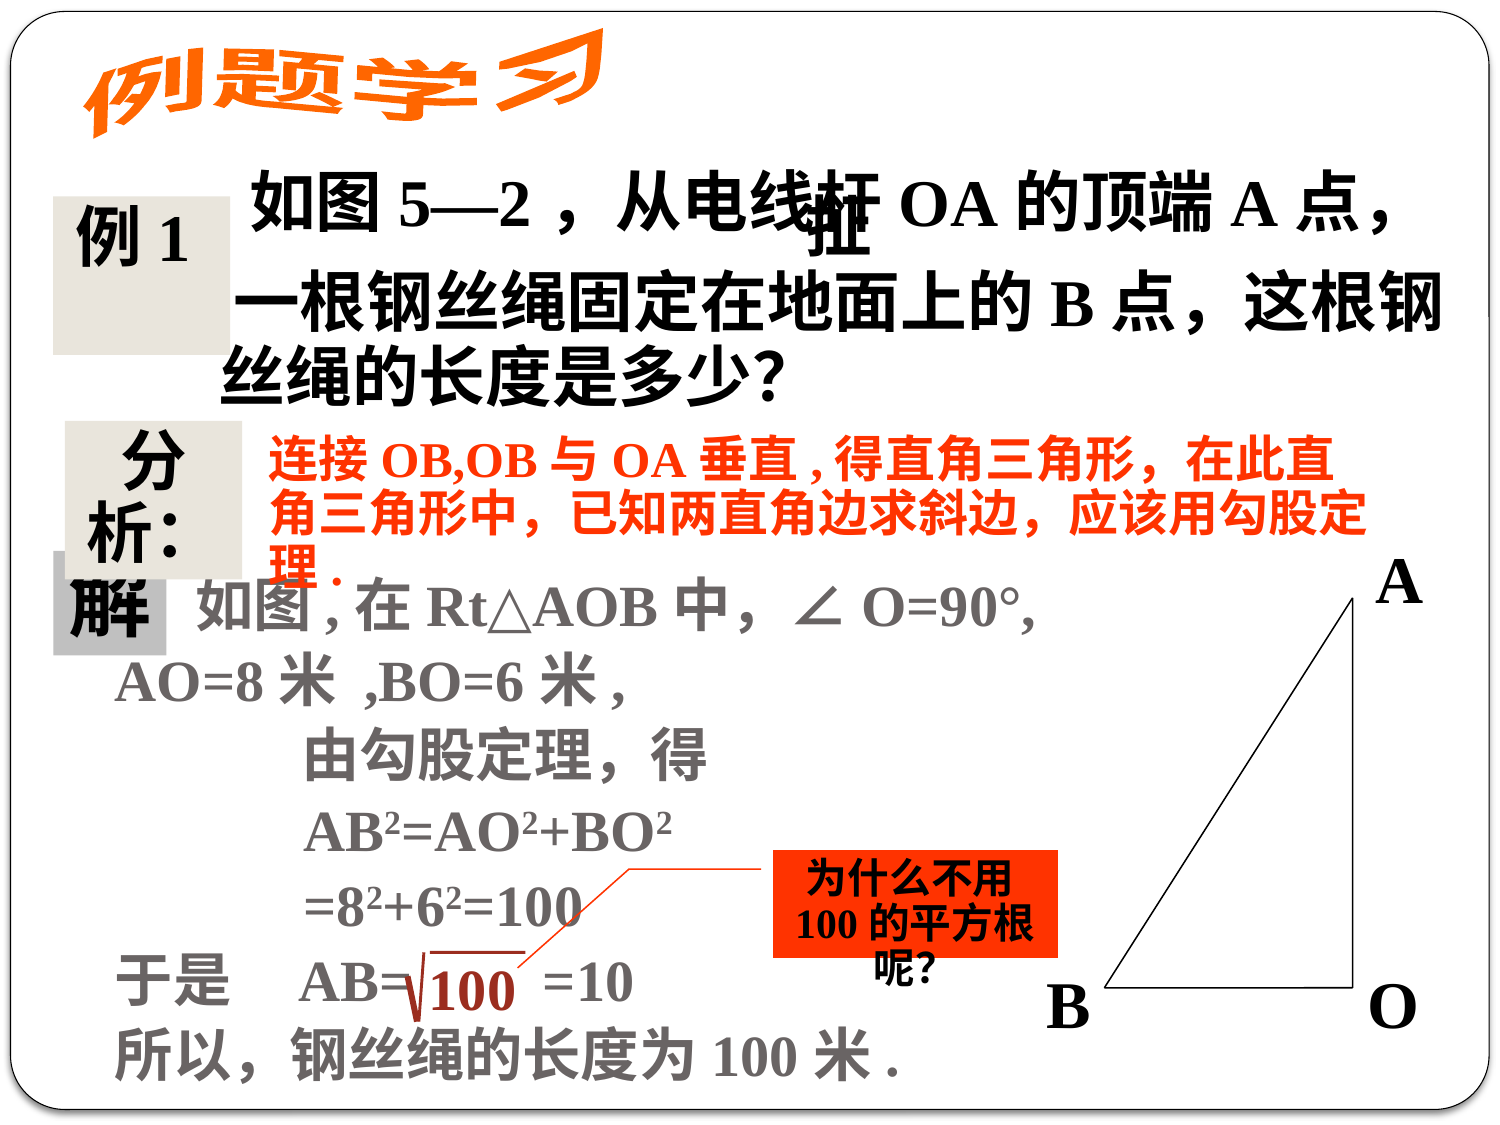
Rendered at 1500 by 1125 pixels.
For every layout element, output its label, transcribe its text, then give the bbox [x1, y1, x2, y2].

text_box 连接OB,OB与OA垂直,得直角三角形，在此直角三角形中，已知两直角边求斜边，应该用勾股定理. [253, 426, 1388, 604]
text_box 例1 [53, 196, 218, 355]
text_box 分析： [64, 420, 243, 454]
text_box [52, 455, 1318, 1097]
text_box O [1352, 964, 1436, 1051]
text_box 如图5—2，从电线杆OA的顶端A点，扯 一根钢丝绳固定在地面上的B点，这根钢 丝绳的长度是多少？ [218, 196, 1459, 433]
text_box A [1352, 538, 1447, 626]
